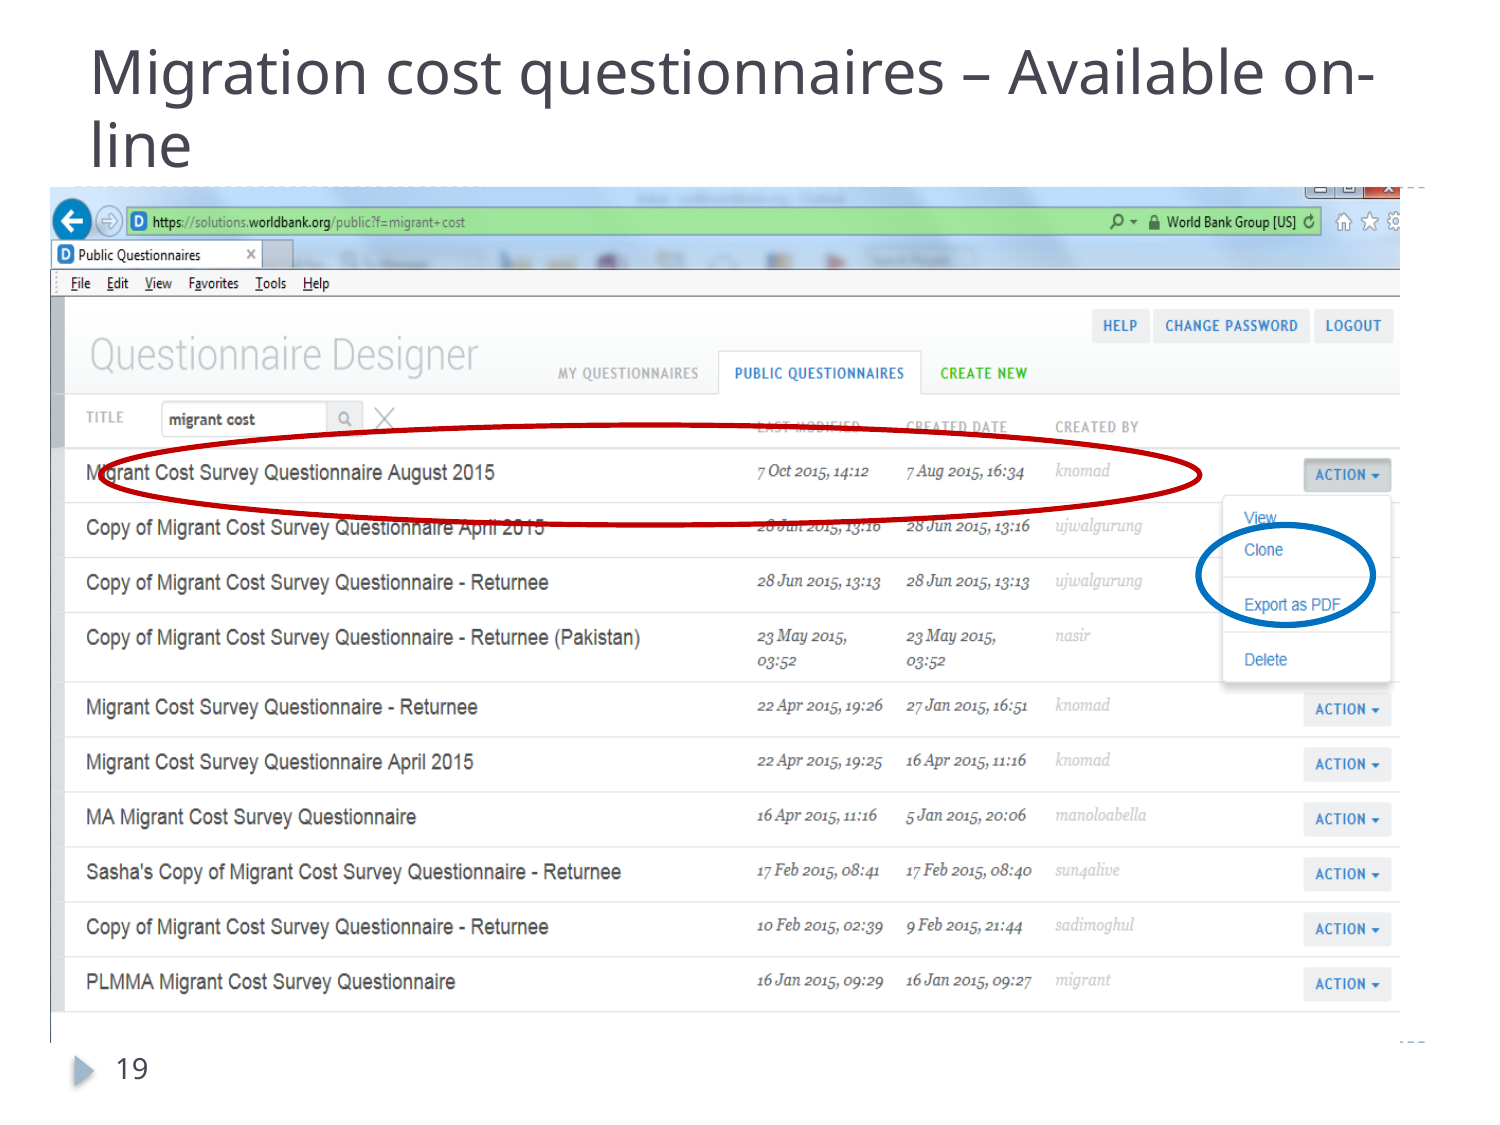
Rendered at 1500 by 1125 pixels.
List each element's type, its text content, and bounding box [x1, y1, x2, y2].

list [49, 187, 1401, 1043]
slide_number 19 [100, 1055, 426, 1103]
title Migration cost questionnaires – Available on-line [75, 24, 1425, 188]
